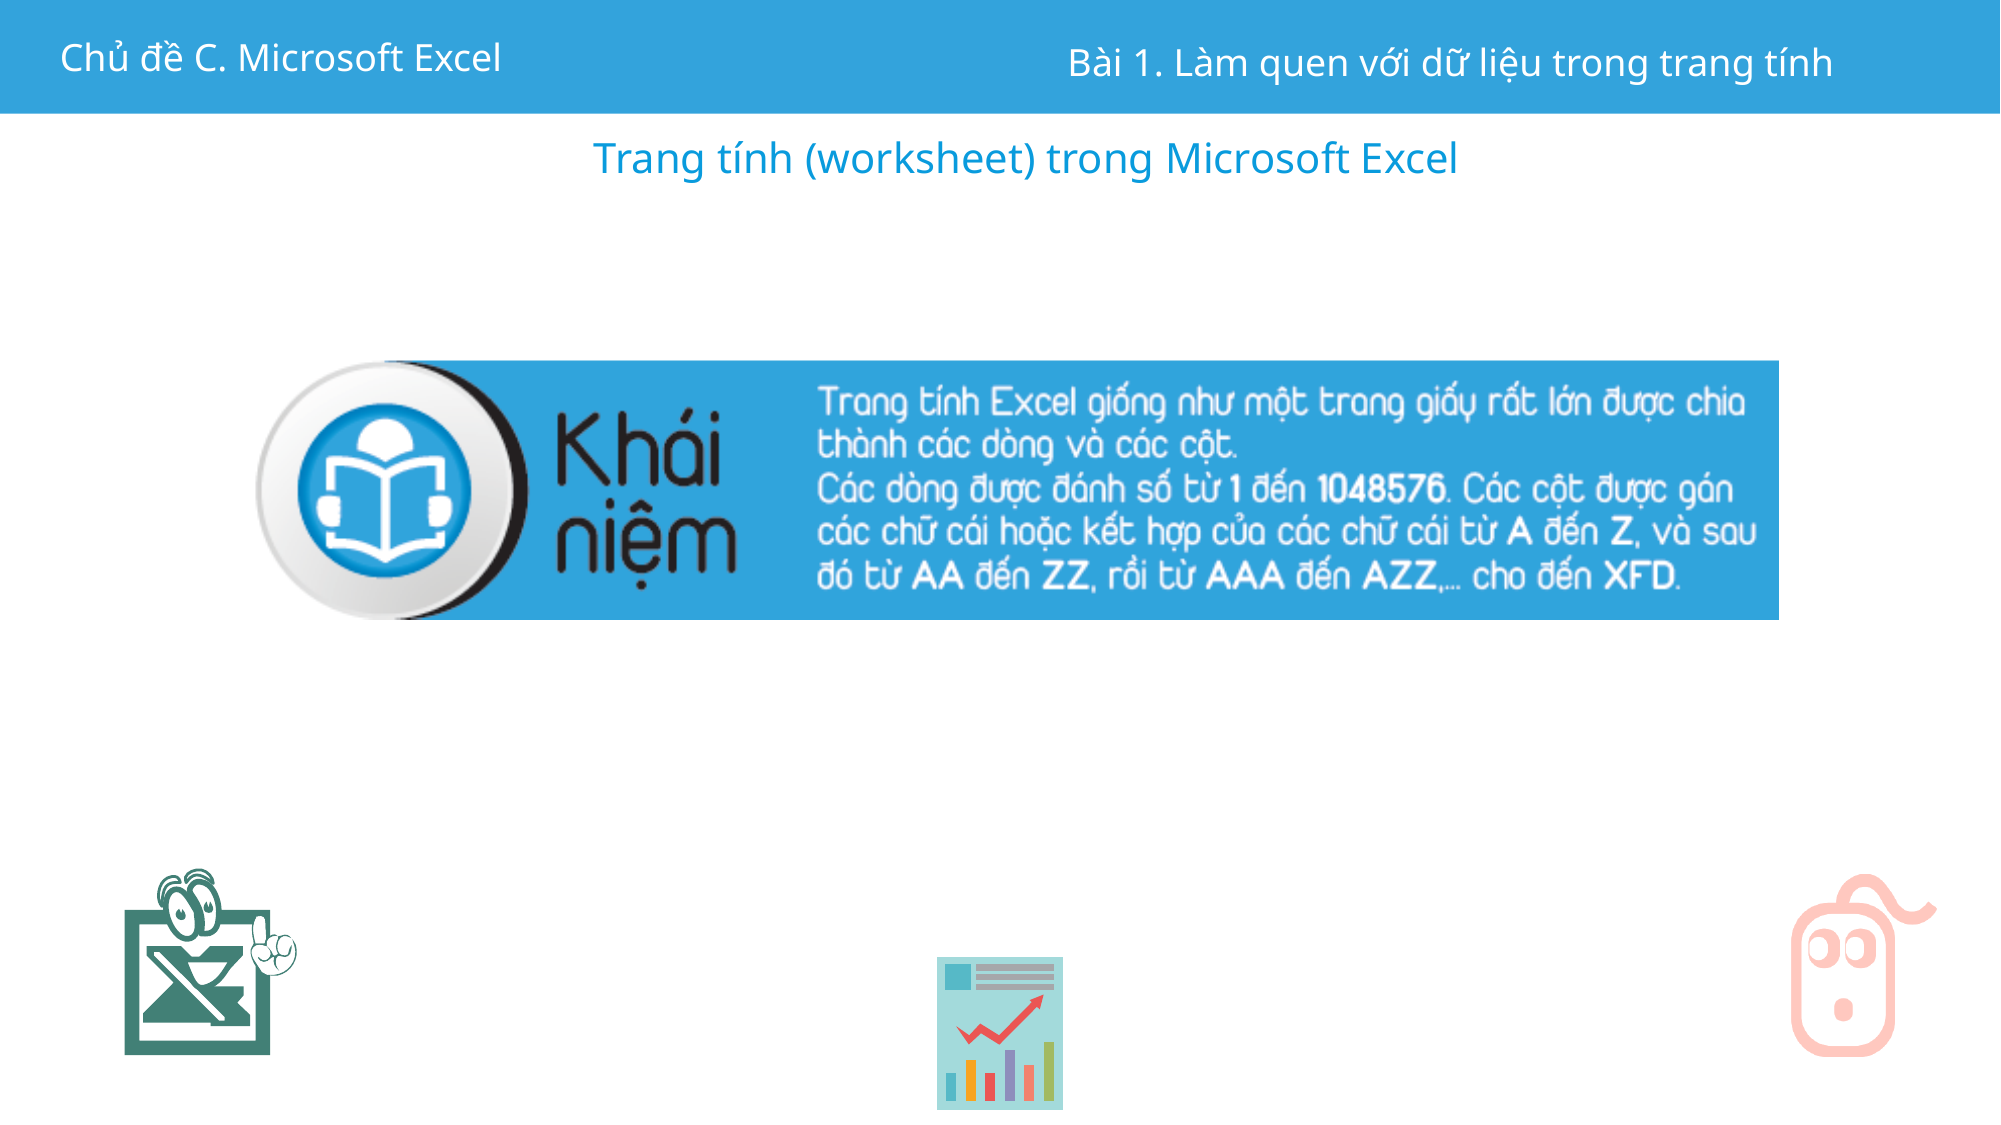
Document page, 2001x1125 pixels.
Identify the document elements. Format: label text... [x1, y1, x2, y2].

list Trang tính (worksheet) trong Microsoft Excel [209, 130, 1815, 202]
picture [244, 359, 1780, 620]
